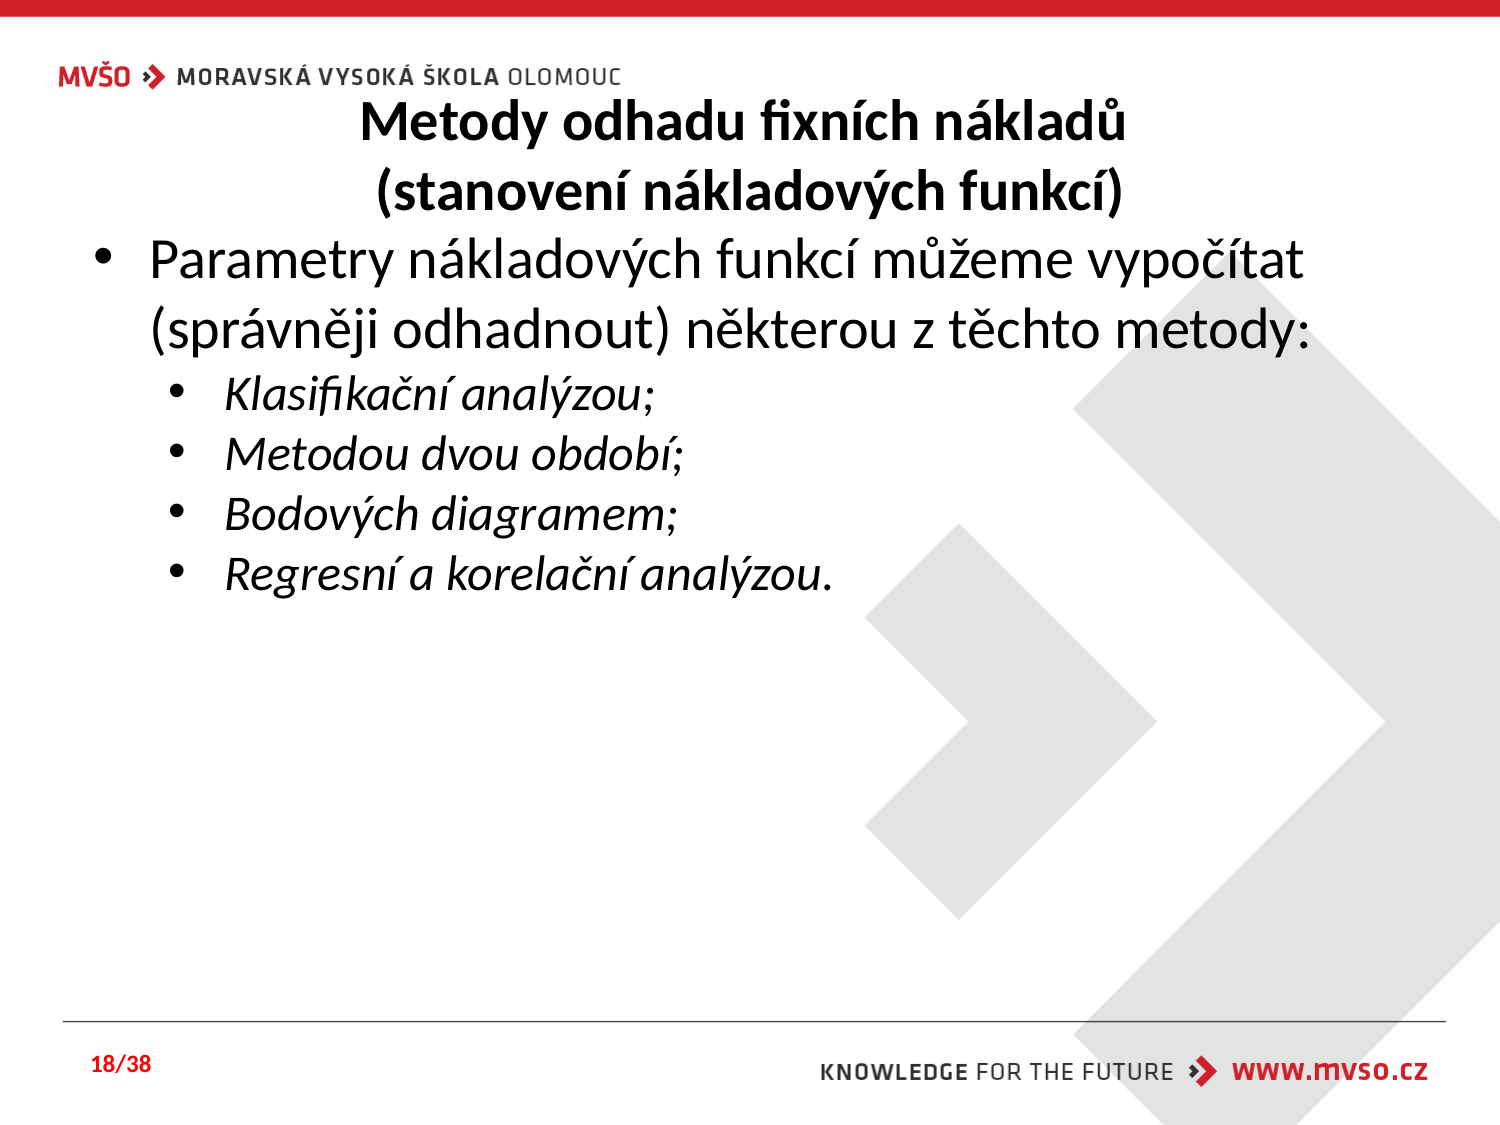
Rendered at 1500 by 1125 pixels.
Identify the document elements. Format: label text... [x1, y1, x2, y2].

picture [0, 0, 1500, 1125]
text_box 18/38 [74, 1040, 213, 1085]
title Metody odhadu fixních nákladů (stanovení nákladových funkcí) [75, 71, 1425, 213]
list Parametry nákladových funkcí můžeme vypočítat (správněji odhadnout) některou z těchto metody: Klasifikační analýzou; Metodou dvou období; Bodových diagramem; Regresní a korelační analýzou. [75, 213, 1425, 956]
